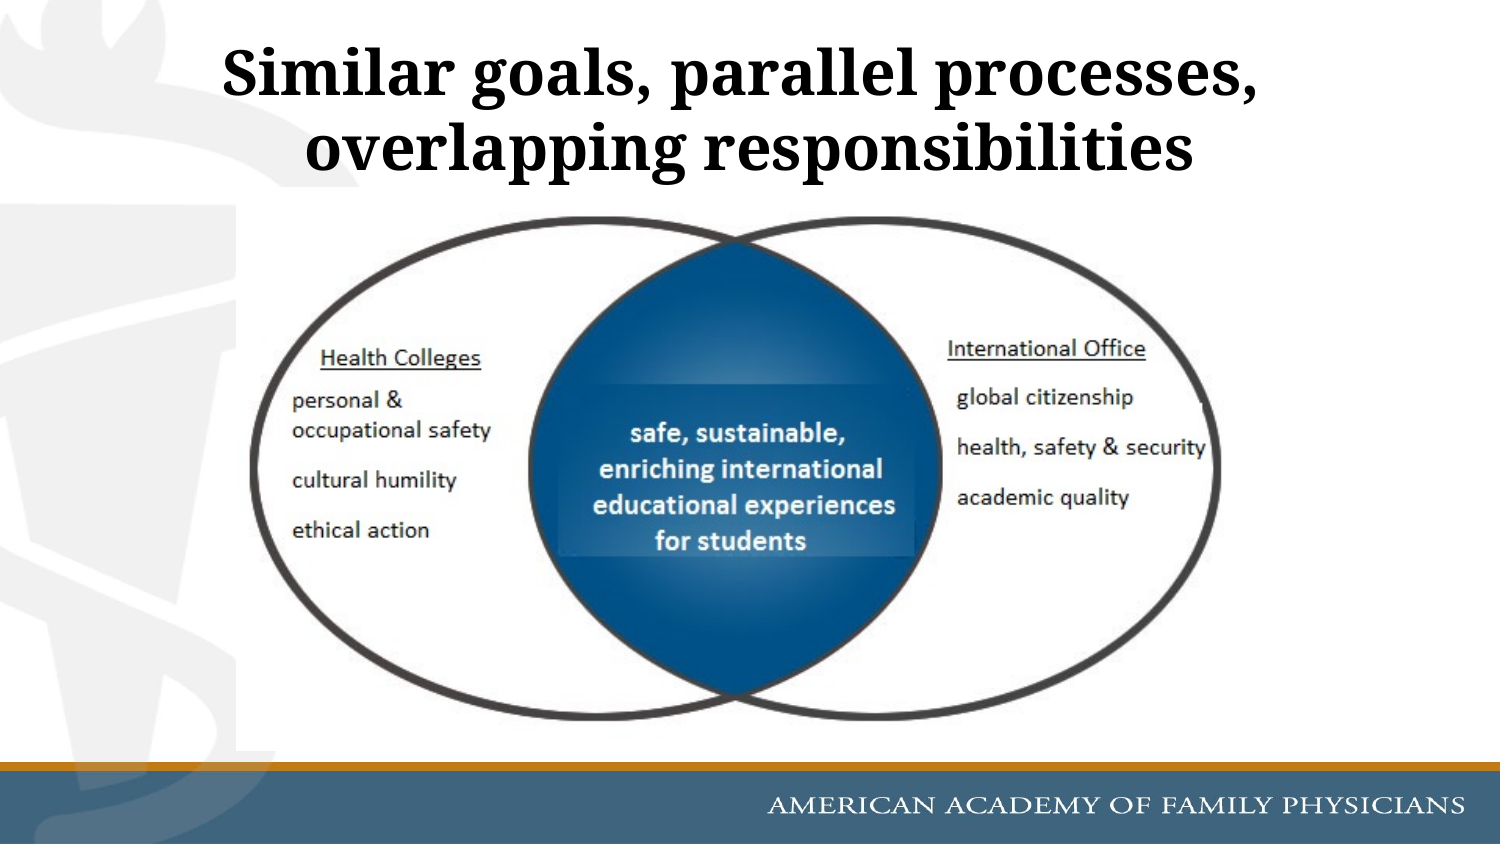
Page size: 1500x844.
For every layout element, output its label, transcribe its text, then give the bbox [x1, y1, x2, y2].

picture [0, 0, 1500, 844]
title Similar goals, parallel processes, overlapping responsibilities [51, 60, 1449, 155]
